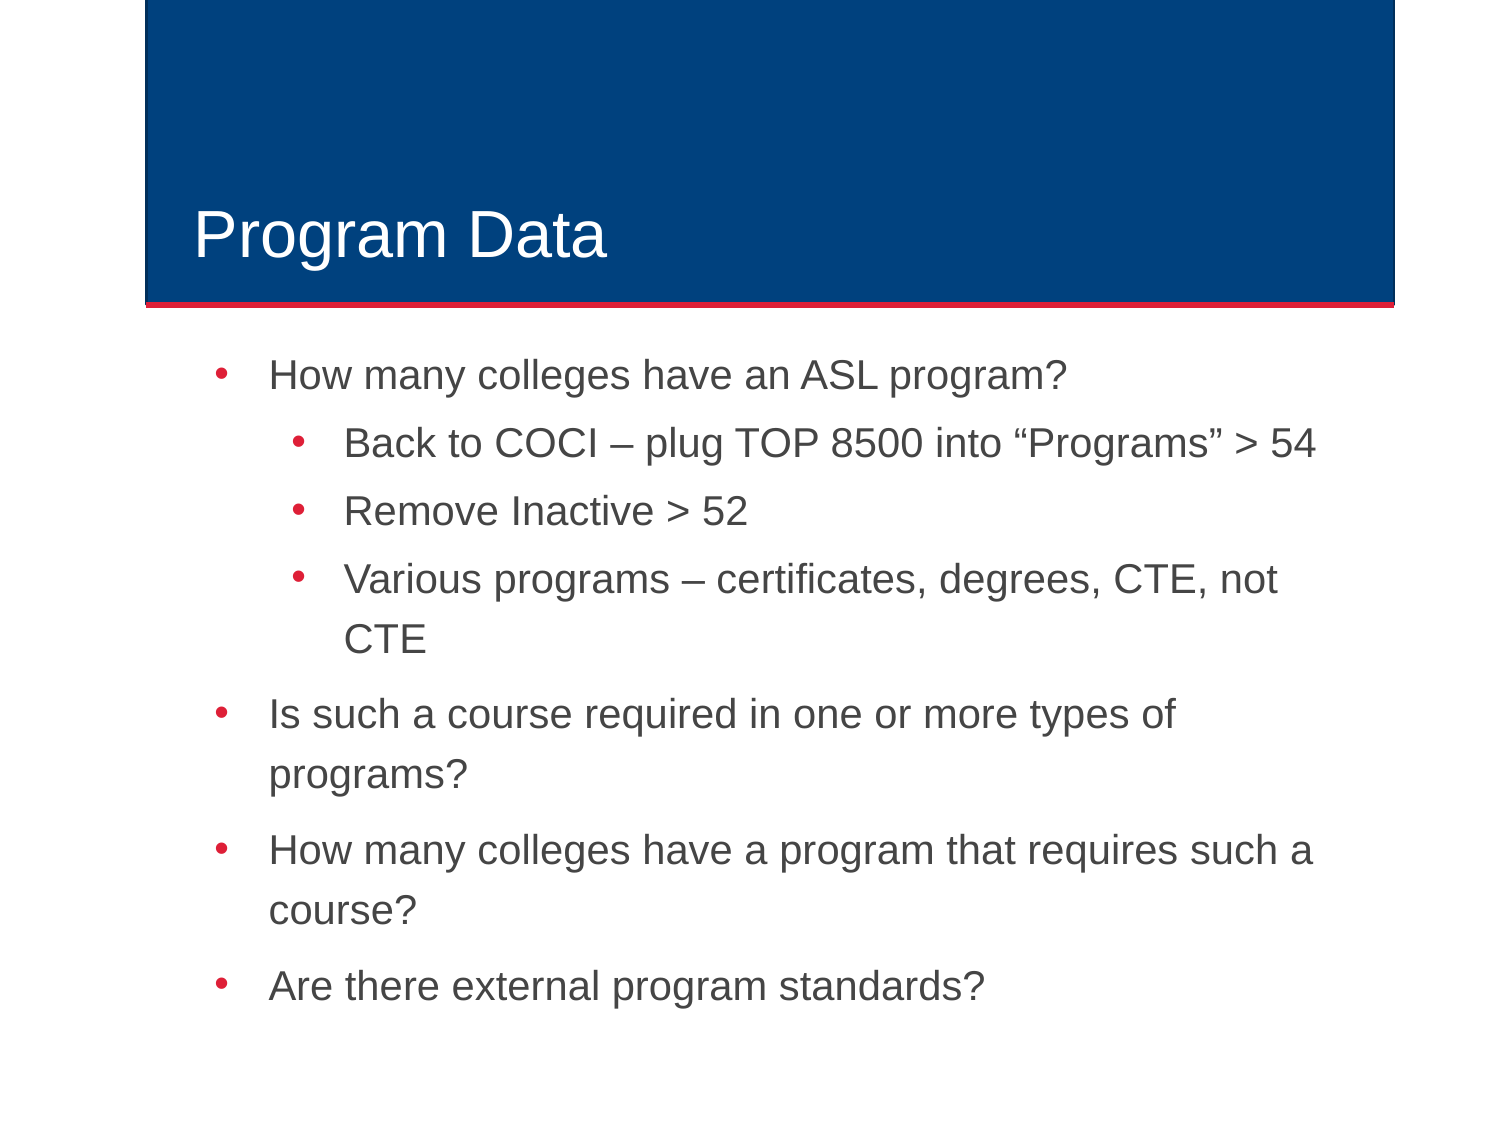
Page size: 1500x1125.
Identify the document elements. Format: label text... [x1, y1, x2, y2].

list How many colleges have an ASL program? Back to COCI – plug TOP 8500 into “Programs” > 54 Remove Inactive > 52 Various programs – certificates, degrees, CTE, not CTE Is such a course required in one or more types of programs? How many colleges have a program that requires such a course? Are there external program standards? [178, 330, 1361, 1057]
title Program Data [178, 132, 1361, 280]
